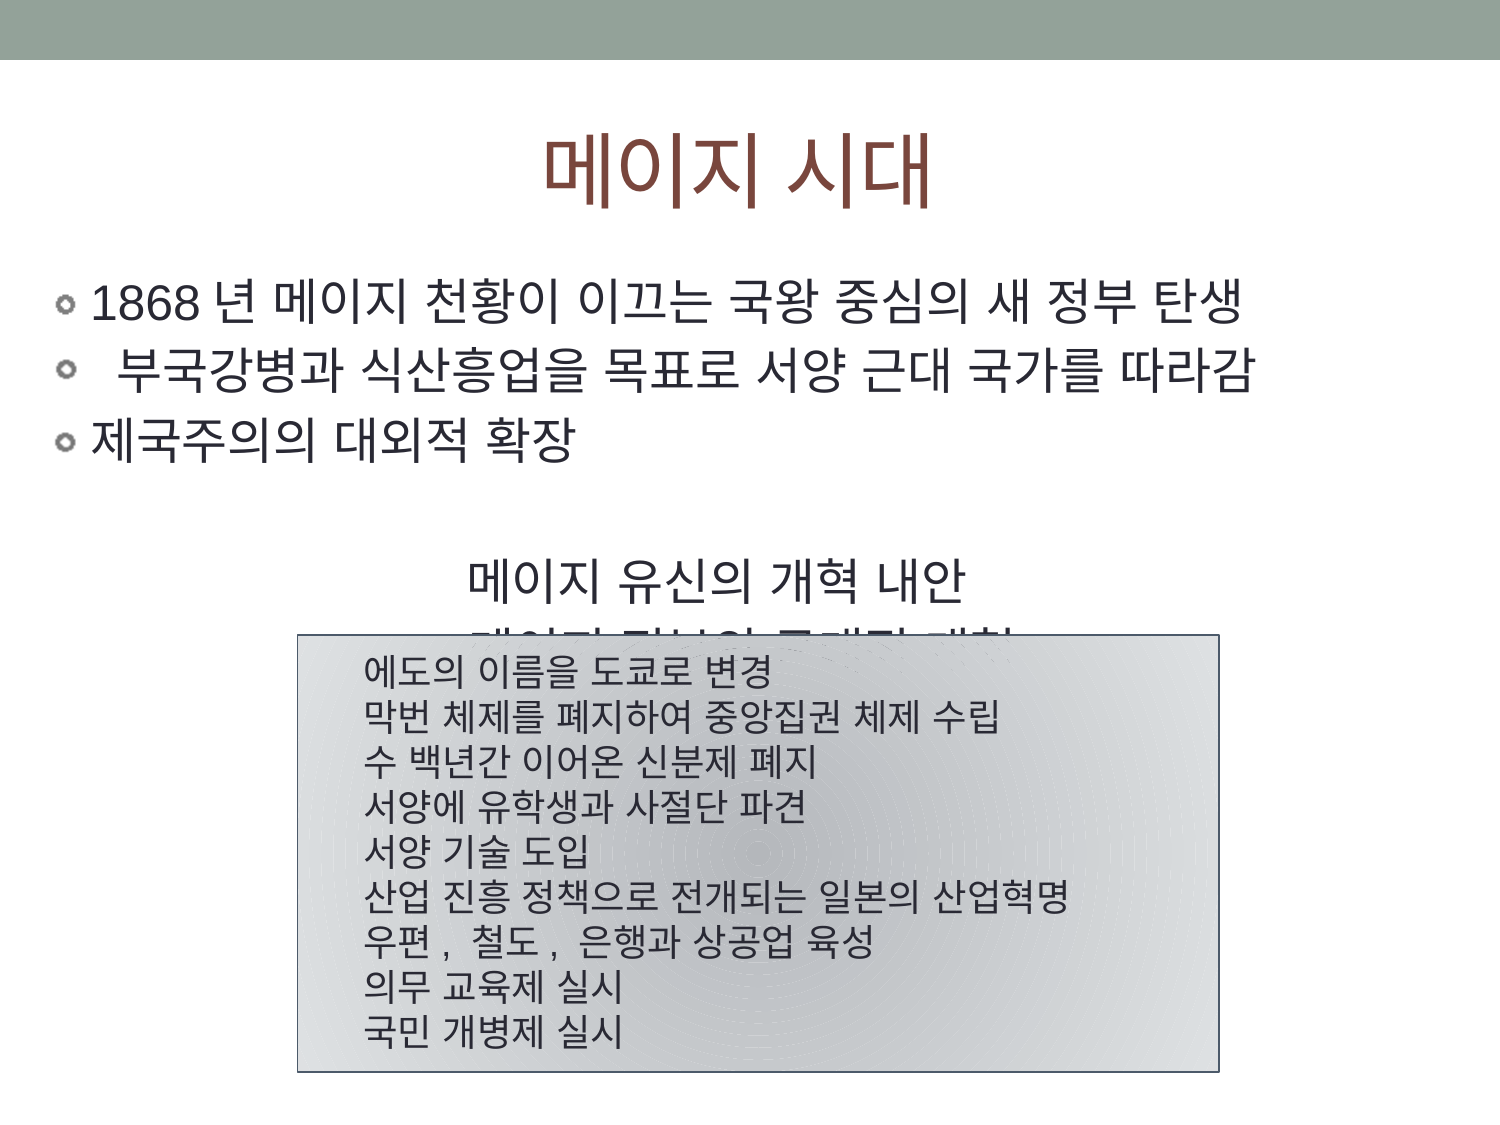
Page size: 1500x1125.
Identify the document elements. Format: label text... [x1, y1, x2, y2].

text_box 에도의 이름을 도쿄로 변경 막번 체제를 폐지하여 중앙집권 체제 수립 수 백년간 이어온 신분제 폐지 서양에 유학생과 사절단 파견 서양 기술 도입 산업 진흥 정책으로 전개되는 일본의 산업혁명 우편, 철도, 은행과 상공업 육성 의무 교육제 실시 국민 개병제 실시 [348, 641, 1235, 1061]
picture [52, 354, 78, 382]
picture [52, 428, 77, 455]
text_box [297, 634, 1220, 1073]
picture [52, 290, 77, 318]
list 1868년 메이지 천황이 이끄는 국왕 중심의 새 정부 탄생 부국강병과 식산흥업을 목표로 서양 근대 국가를 따라감 제국주의의 대외적 확장 메이지 유신의 개혁 내안 메이지 정부의 근대적 개혁 [75, 262, 1425, 1063]
title 메이지 시대 [75, 87, 1425, 250]
